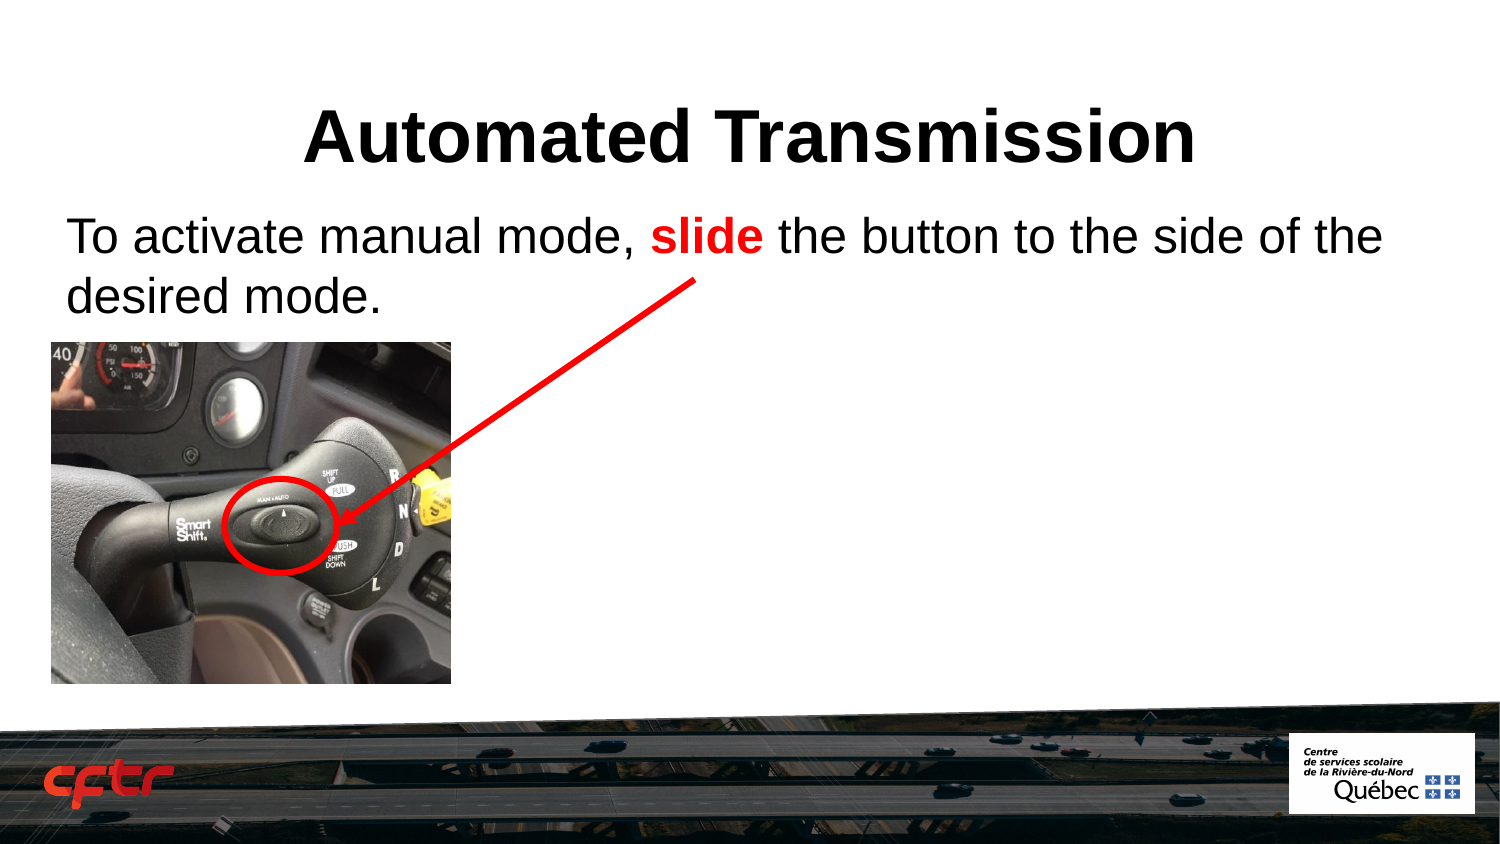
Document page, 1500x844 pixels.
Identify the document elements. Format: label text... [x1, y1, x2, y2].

picture [50, 342, 451, 684]
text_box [336, 279, 695, 527]
list To activate manual mode, slide the button to the side of the desired mode. [51, 189, 1449, 684]
title Automated Transmission [51, 72, 1449, 167]
picture [0, 704, 1499, 844]
